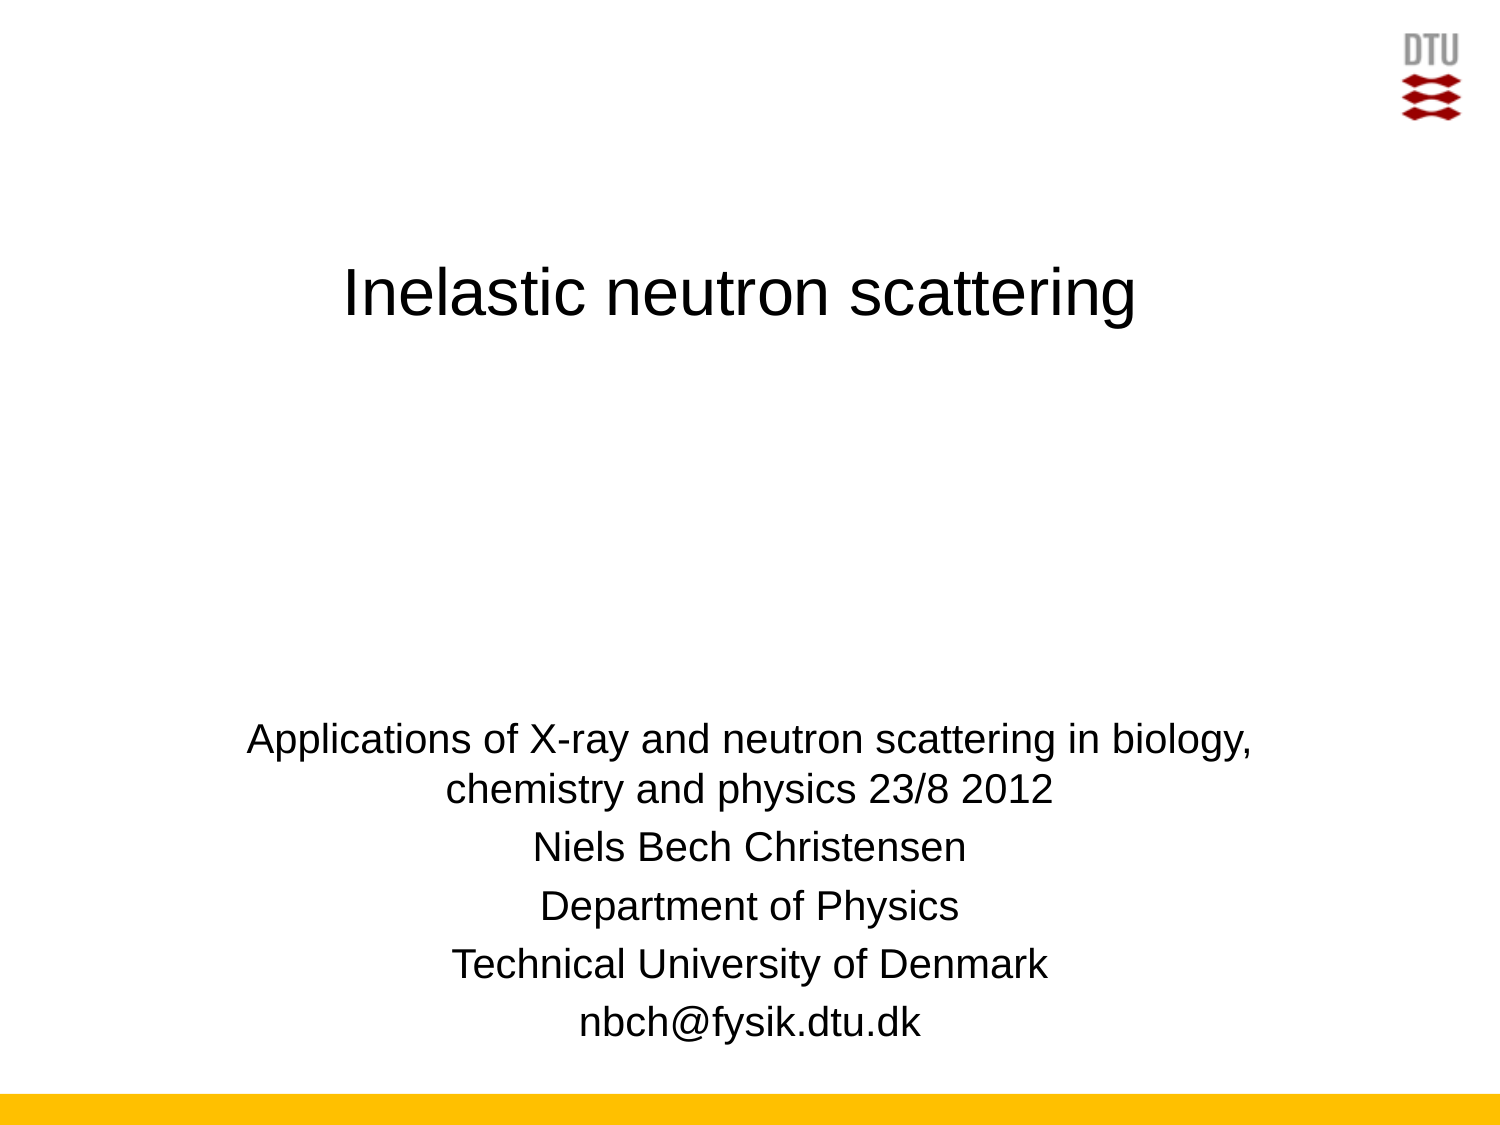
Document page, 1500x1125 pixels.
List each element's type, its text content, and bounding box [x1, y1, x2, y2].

subtitle Applications of X-ray and neutron scattering in biology, chemistry and physics 23/8 2012 Niels Bech Christensen Department of Physics Technical University of Denmark nbch@fysik.dtu.dk [224, 703, 1276, 992]
title Inelastic neutron scattering [112, 207, 1388, 450]
text_box [0, 1092, 1500, 1125]
picture [1379, 0, 1500, 141]
